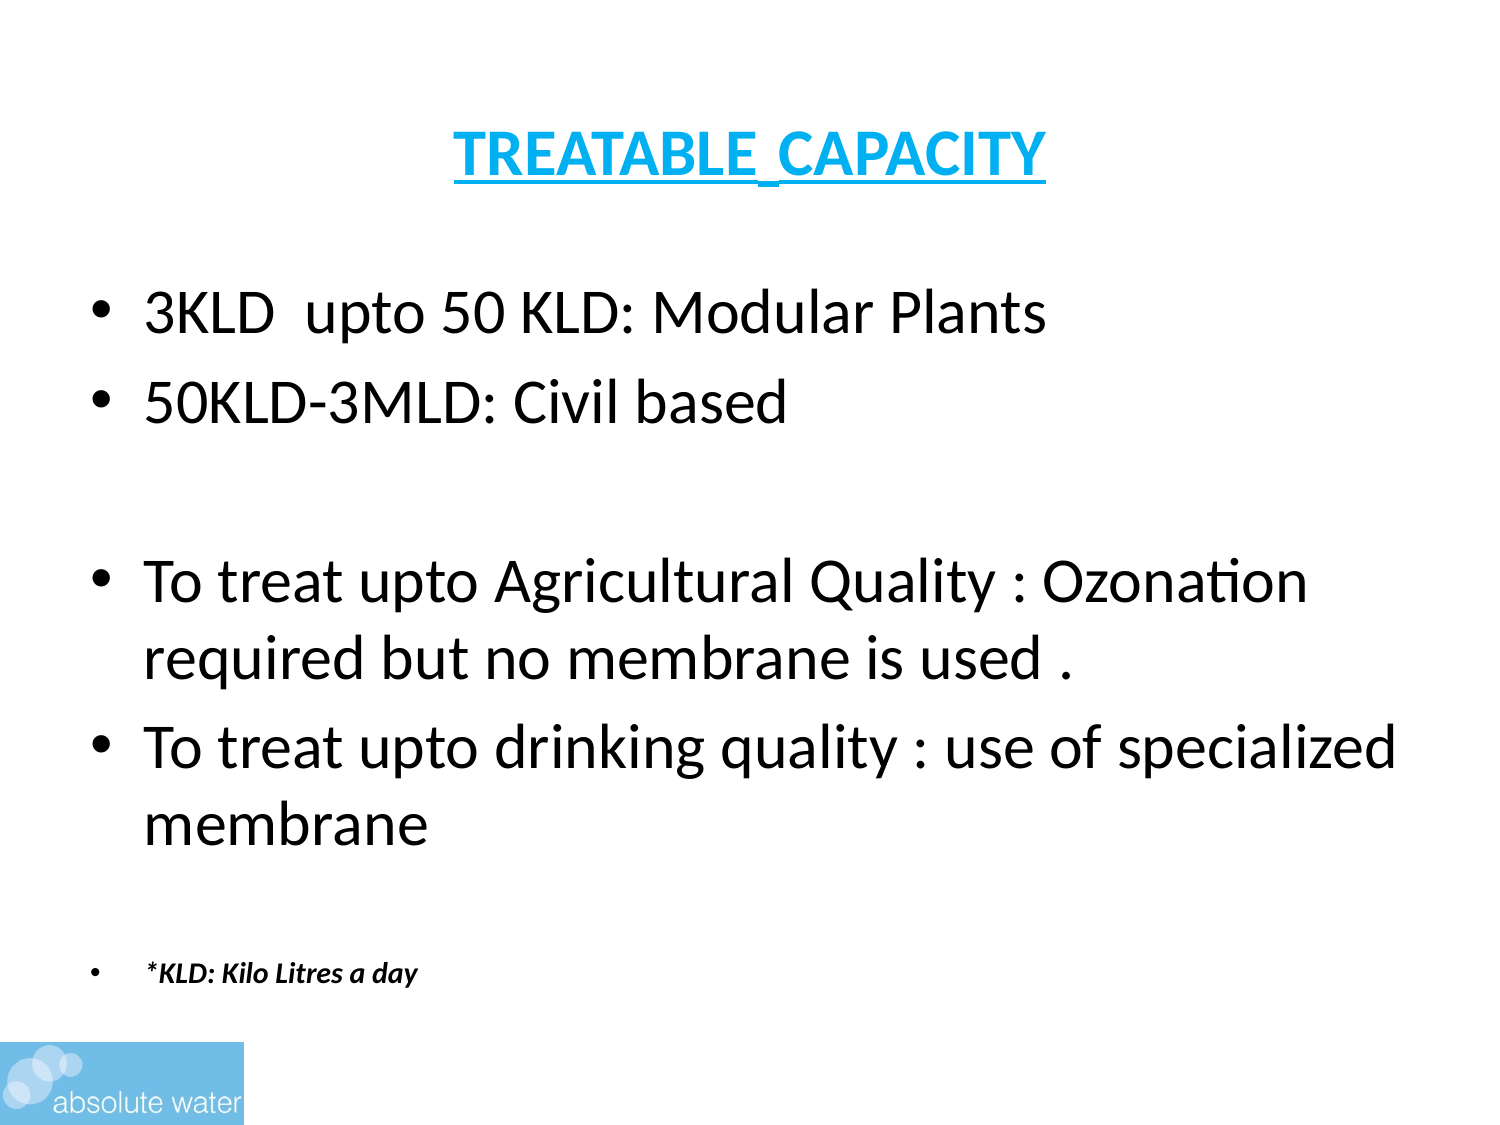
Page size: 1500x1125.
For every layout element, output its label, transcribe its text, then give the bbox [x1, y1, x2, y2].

title TREATABLE CAPACITY [75, 45, 1425, 233]
picture [0, 1042, 244, 1125]
list 3KLD upto 50 KLD: Modular Plants 50KLD-3MLD: Civil based To treat upto Agricultural Quality : Ozonation required but no membrane is used . To treat upto drinking quality : use of specialized membrane *KLD: Kilo Litres a day [75, 262, 1425, 1005]
